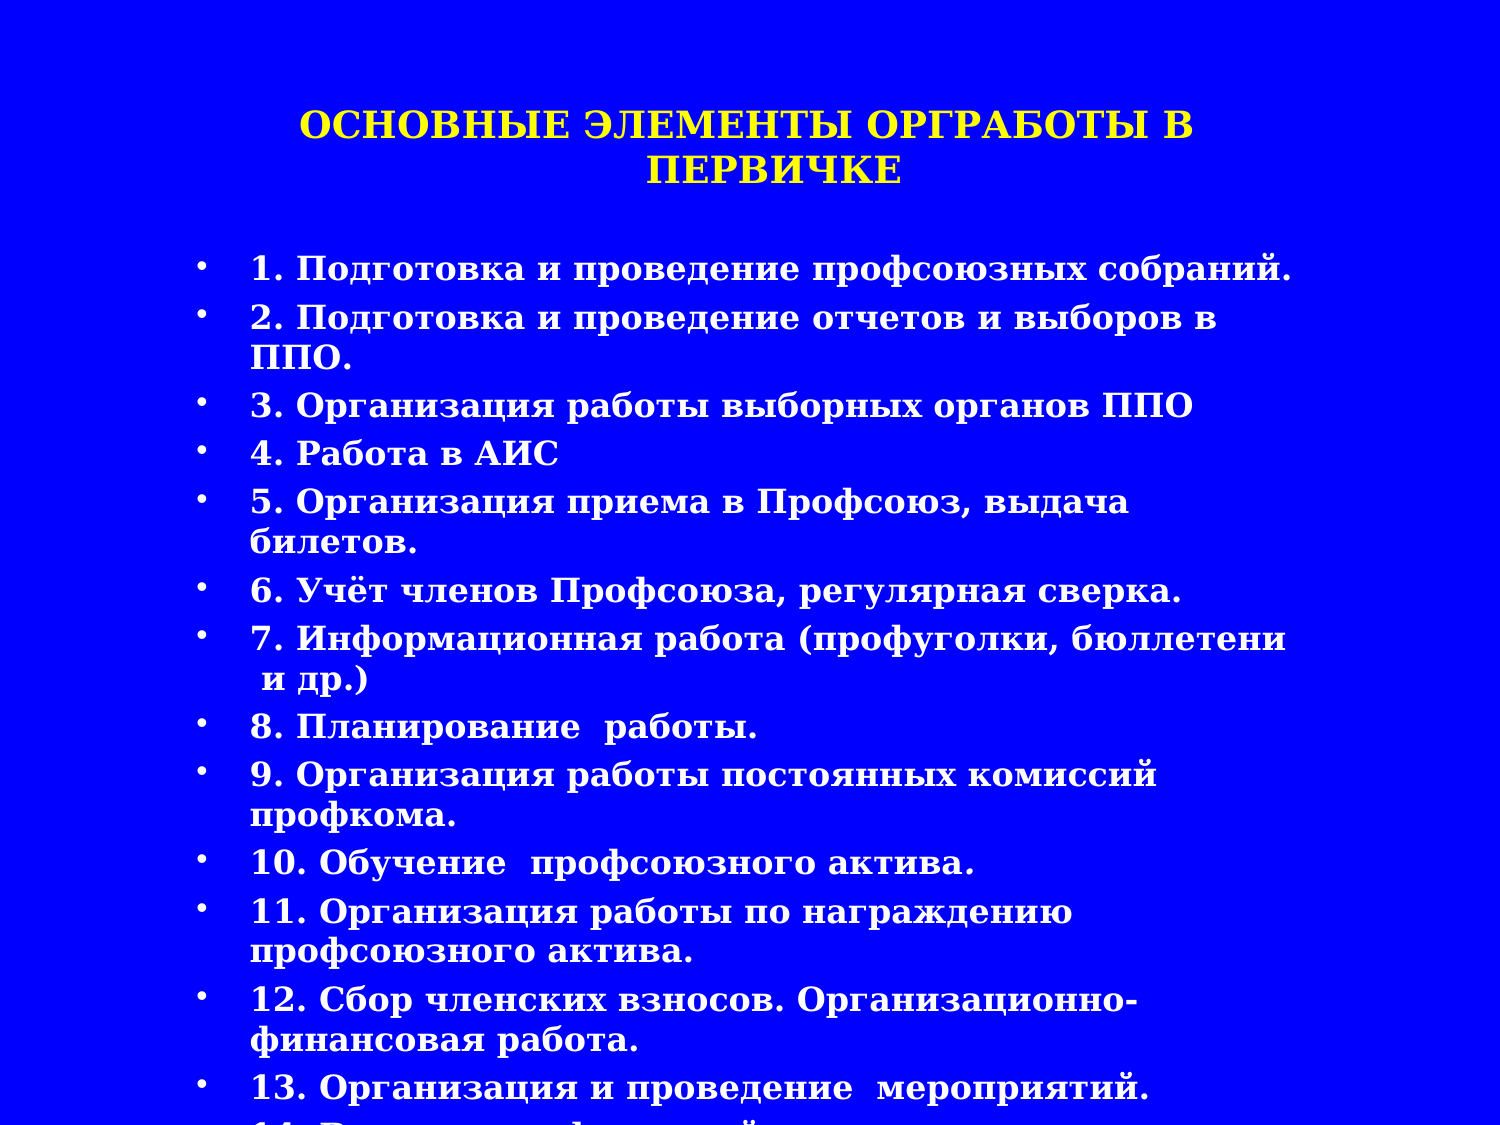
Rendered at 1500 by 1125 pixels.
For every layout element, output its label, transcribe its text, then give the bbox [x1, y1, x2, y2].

text_box ОСНОВНЫЕ ЭЛЕМЕНТЫ ОРГРАБОТЫ В ПЕРВИЧКЕ 1. Подготовка и проведение профсоюзных собраний. 2. Подготовка и проведение отчетов и выборов в ППО. 3. Организация работы выборных органов ППО 4. Работа в АИС 5. Организация приема в Профсоюз, выдача билетов. 6. Учёт членов Профсоюза, регулярная сверка. 7. Информационная работа (профуголки, бюллетени и др.) 8. Планирование работы. 9. Организация работы постоянных комиссий профкома. 10. Обучение профсоюзного актива. 11. Организация работы по награждению профсоюзного актива. 12. Сбор членских взносов. Организационно-финансовая работа. 13. Организация и проведение мероприятий. 14. Ведение профсоюзной статистики. 15. Делопроизводство, в т.ч. протокольное дело и др. [164, 93, 1313, 1125]
